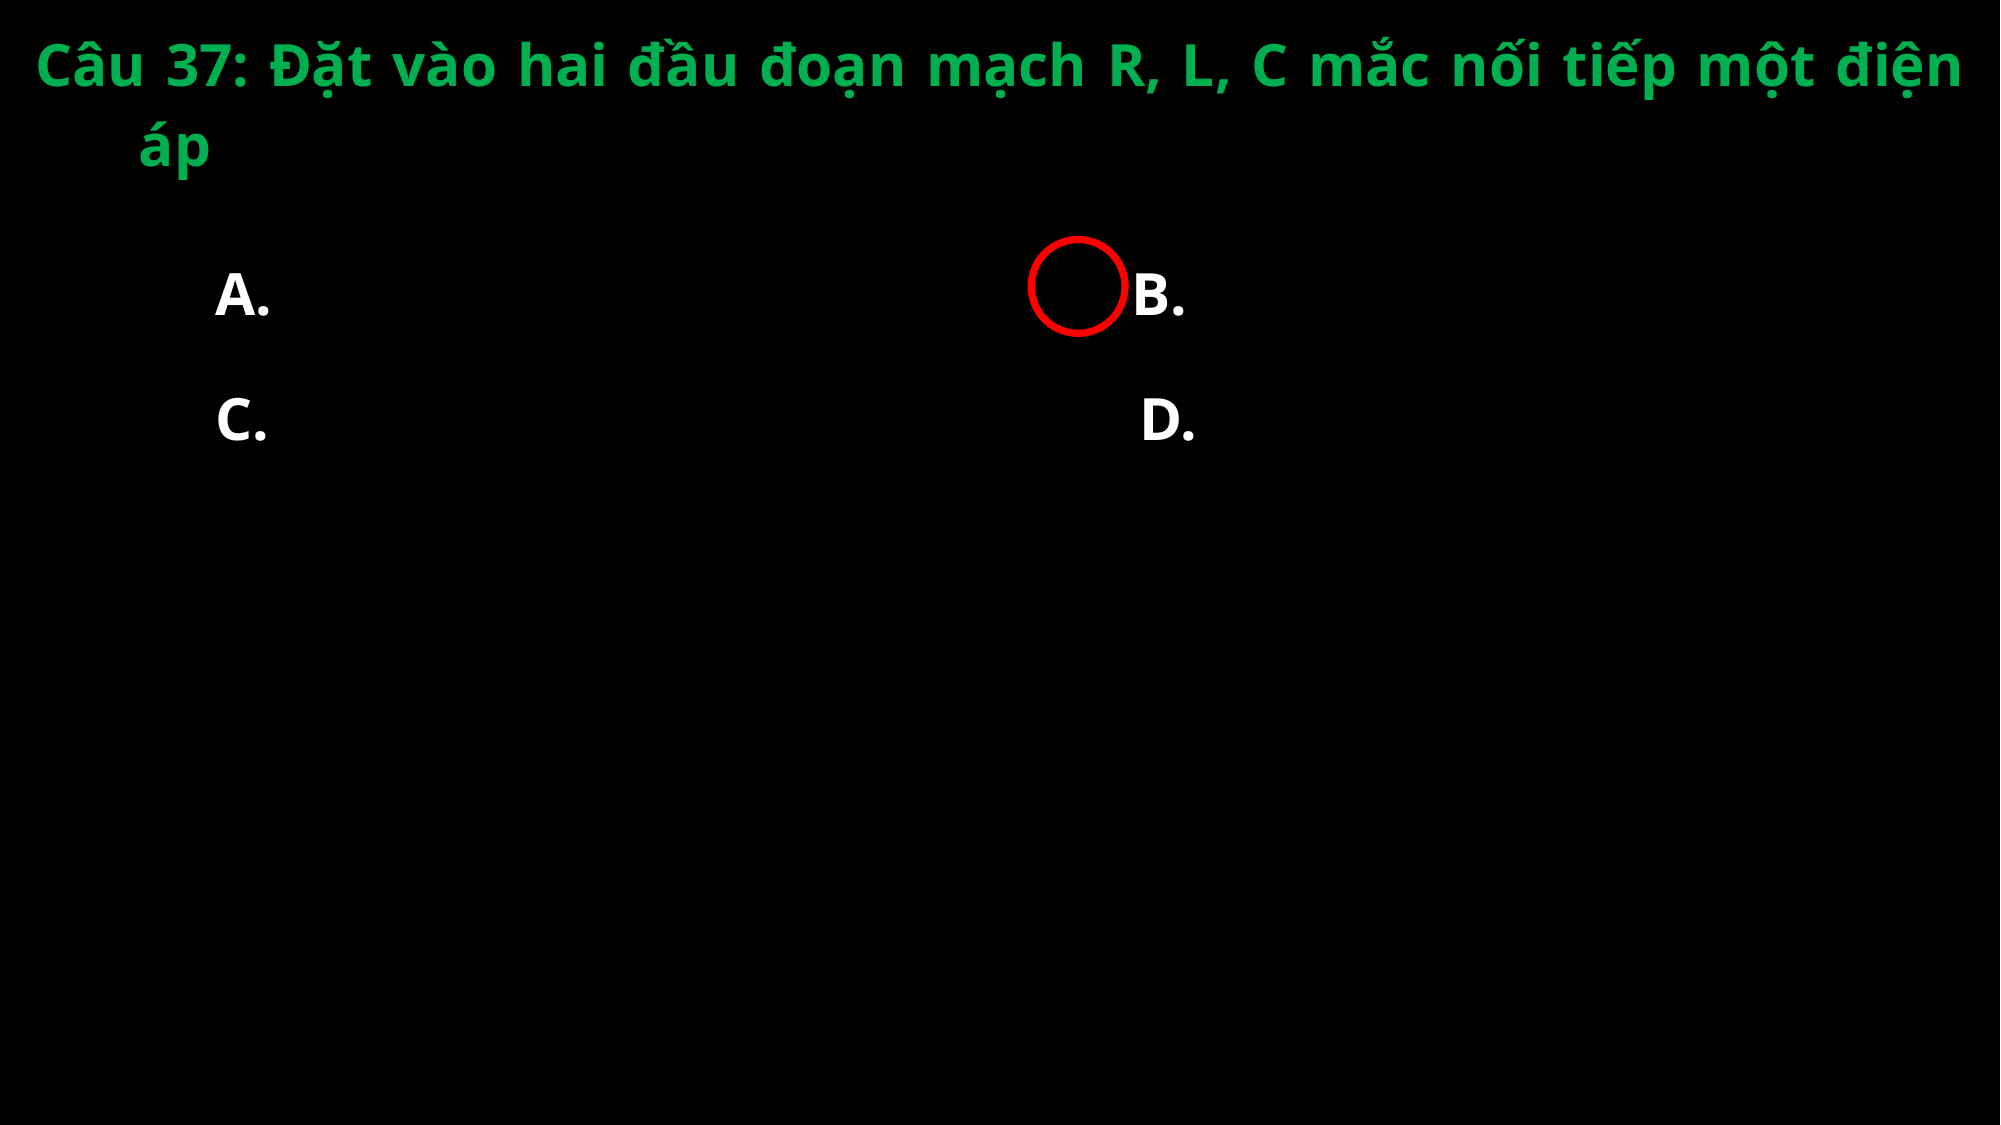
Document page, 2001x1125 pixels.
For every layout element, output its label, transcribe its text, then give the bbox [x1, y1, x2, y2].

text_box Câu 37: Đặt vào hai đầu đoạn mạch R, L, C mắc nối tiếp một điện áp [20, 10, 1980, 186]
text_box [1030, 238, 1127, 335]
